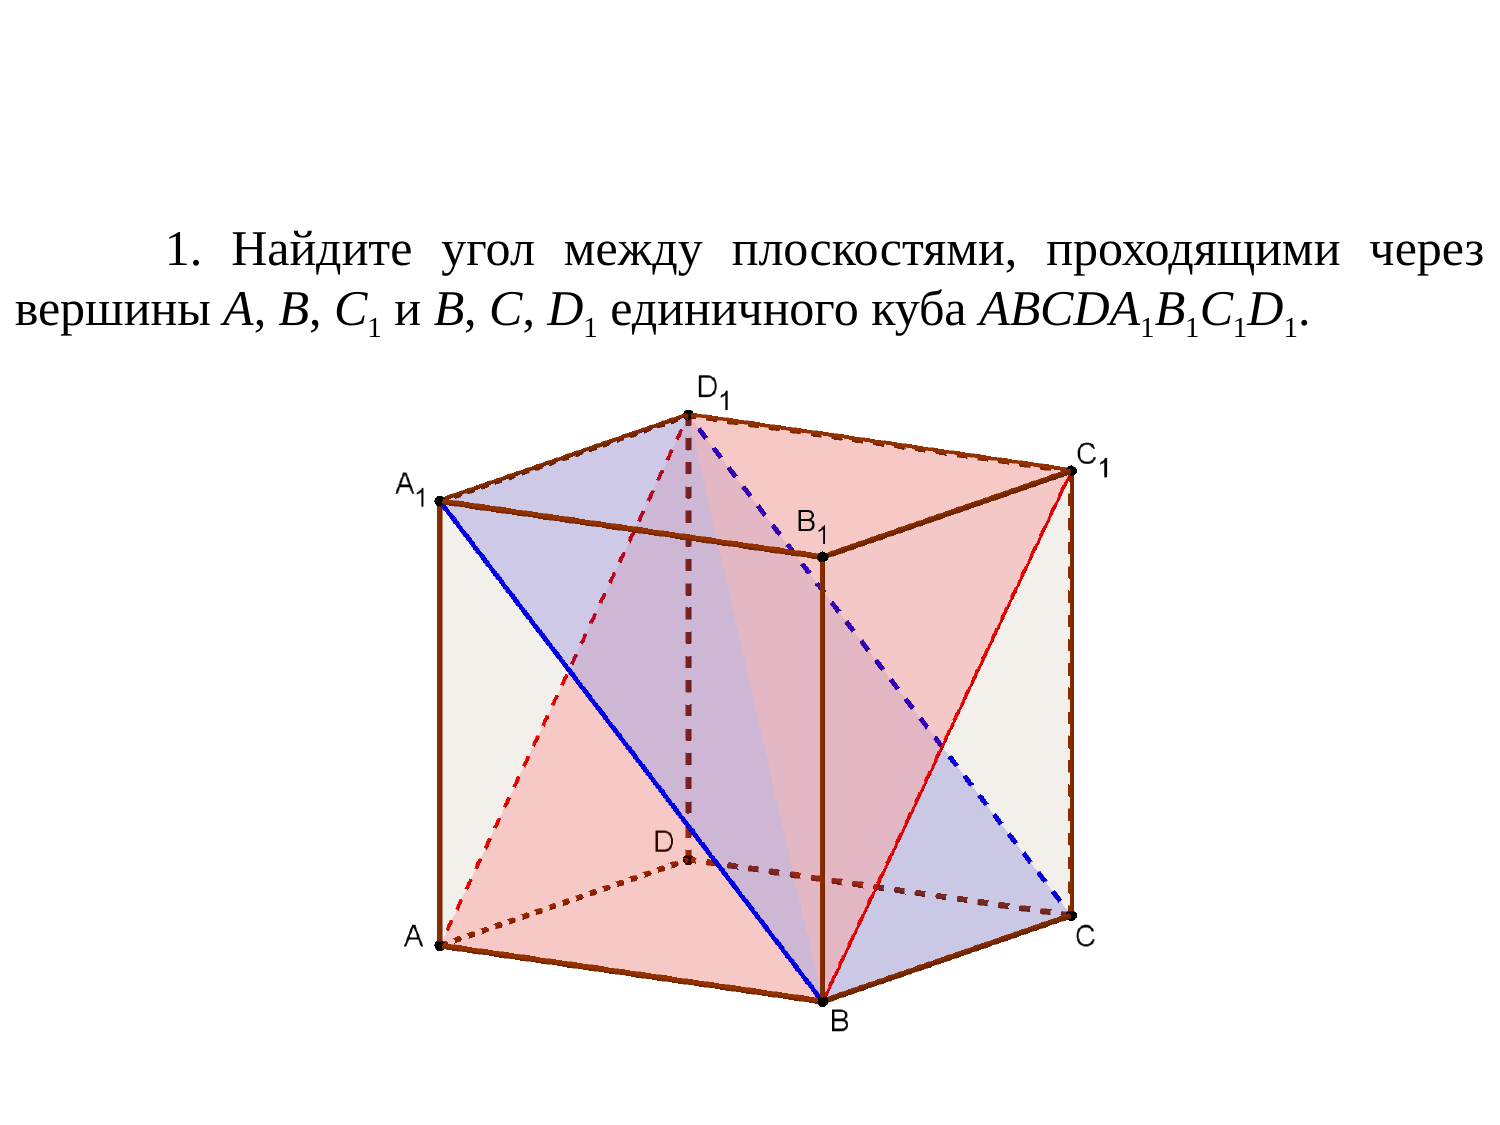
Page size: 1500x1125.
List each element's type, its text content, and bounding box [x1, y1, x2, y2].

text_box 1. Найдите угол между плоскостями, проходящими через вершины A, B, C1 и B, C, D1 единичного куба ABCDA1B1C1D1. [0, 208, 1500, 352]
picture [383, 361, 1117, 1051]
